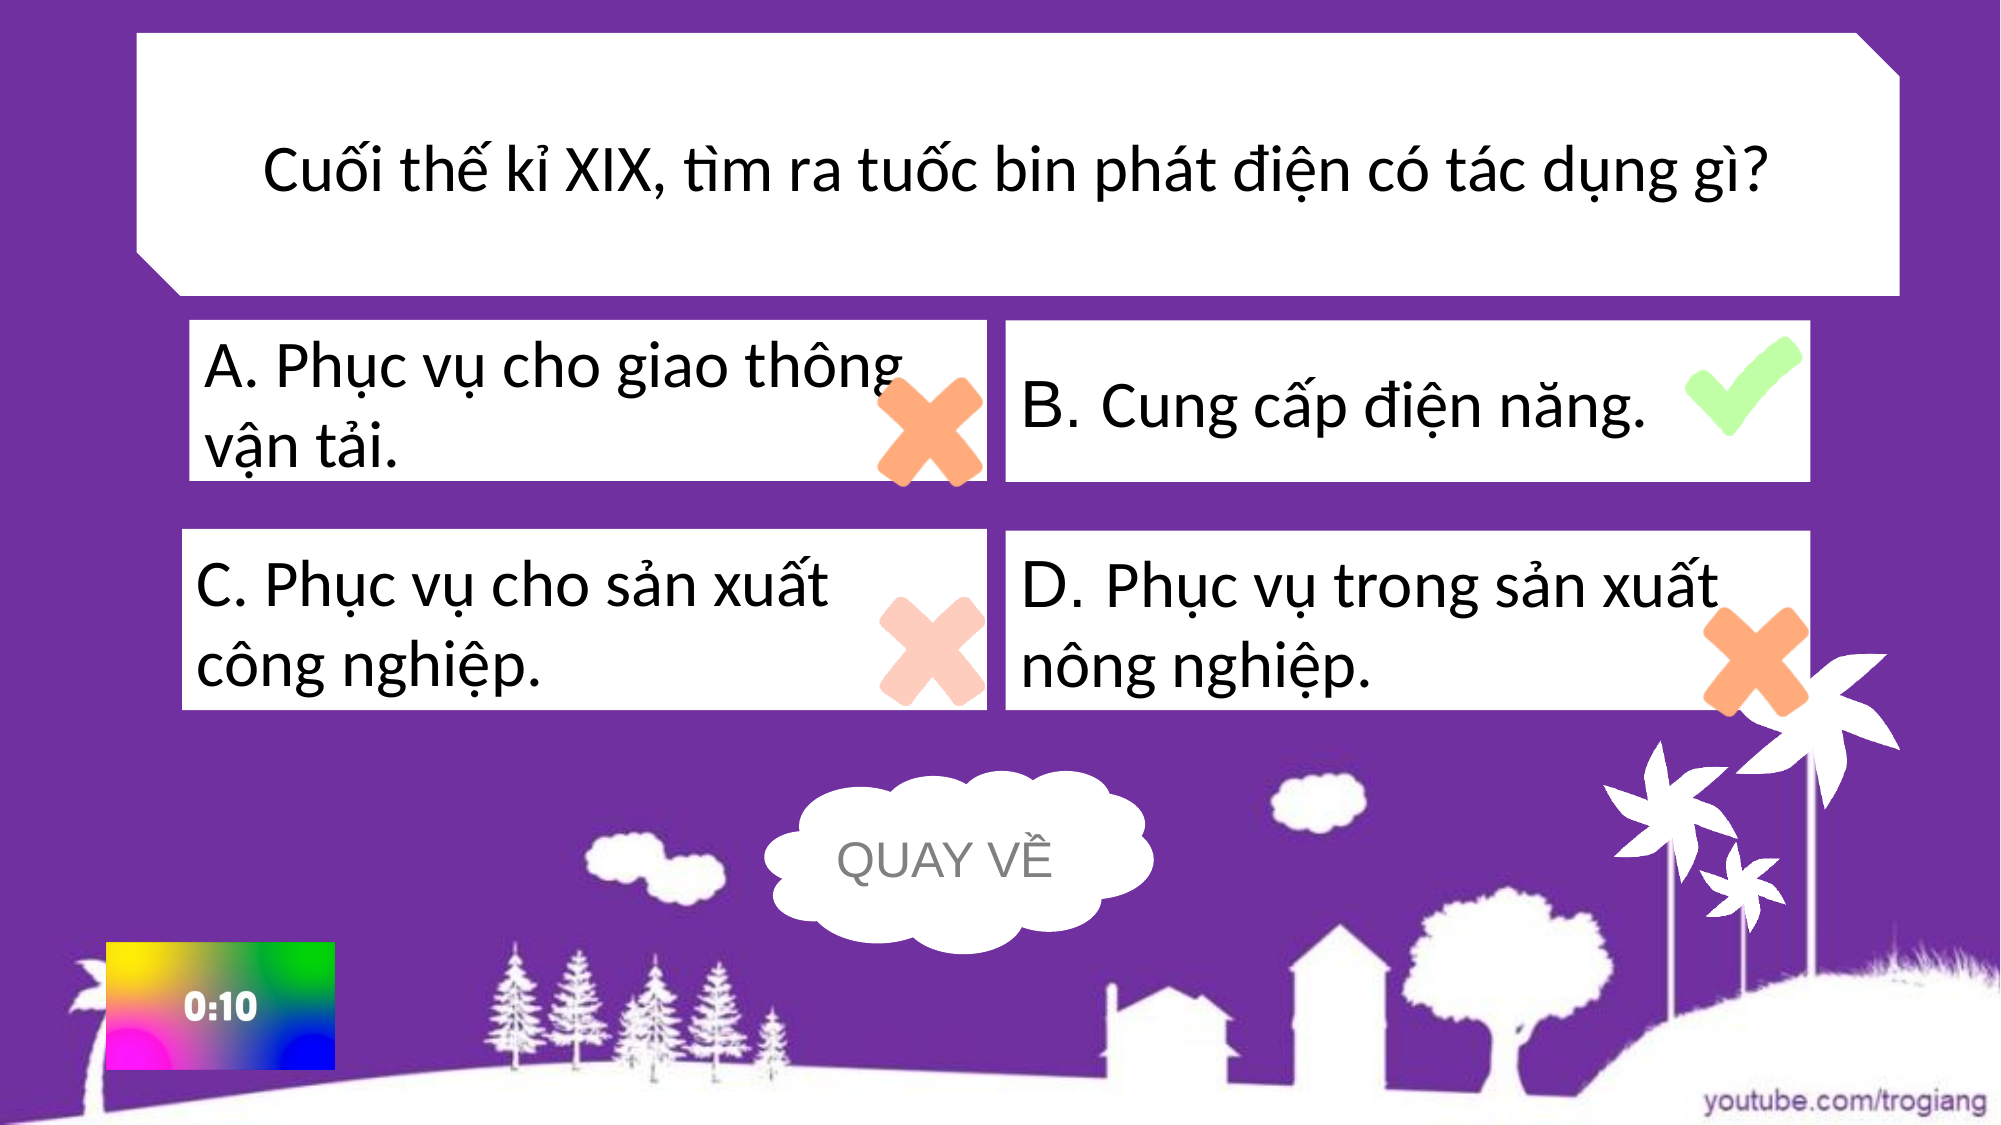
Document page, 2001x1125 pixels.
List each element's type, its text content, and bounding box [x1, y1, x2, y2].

text_box B. Cung cấp điện năng. [1005, 319, 1811, 483]
text_box C. Phục vụ cho sản xuất công nghiệp. [181, 528, 988, 711]
picture [0, 0, 2001, 1125]
text_box Cuối thế kỉ XIX, tìm ra tuốc bin phát điện có tác dụng gì? [135, 31, 1901, 298]
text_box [105, 941, 336, 1071]
text_box D. Phục vụ trong sản xuất nông nghiệp. [1005, 530, 1811, 711]
text_box A. Phục vụ cho giao thông vận tải. [188, 319, 988, 482]
text_box QUAY VỀ [764, 770, 1154, 955]
